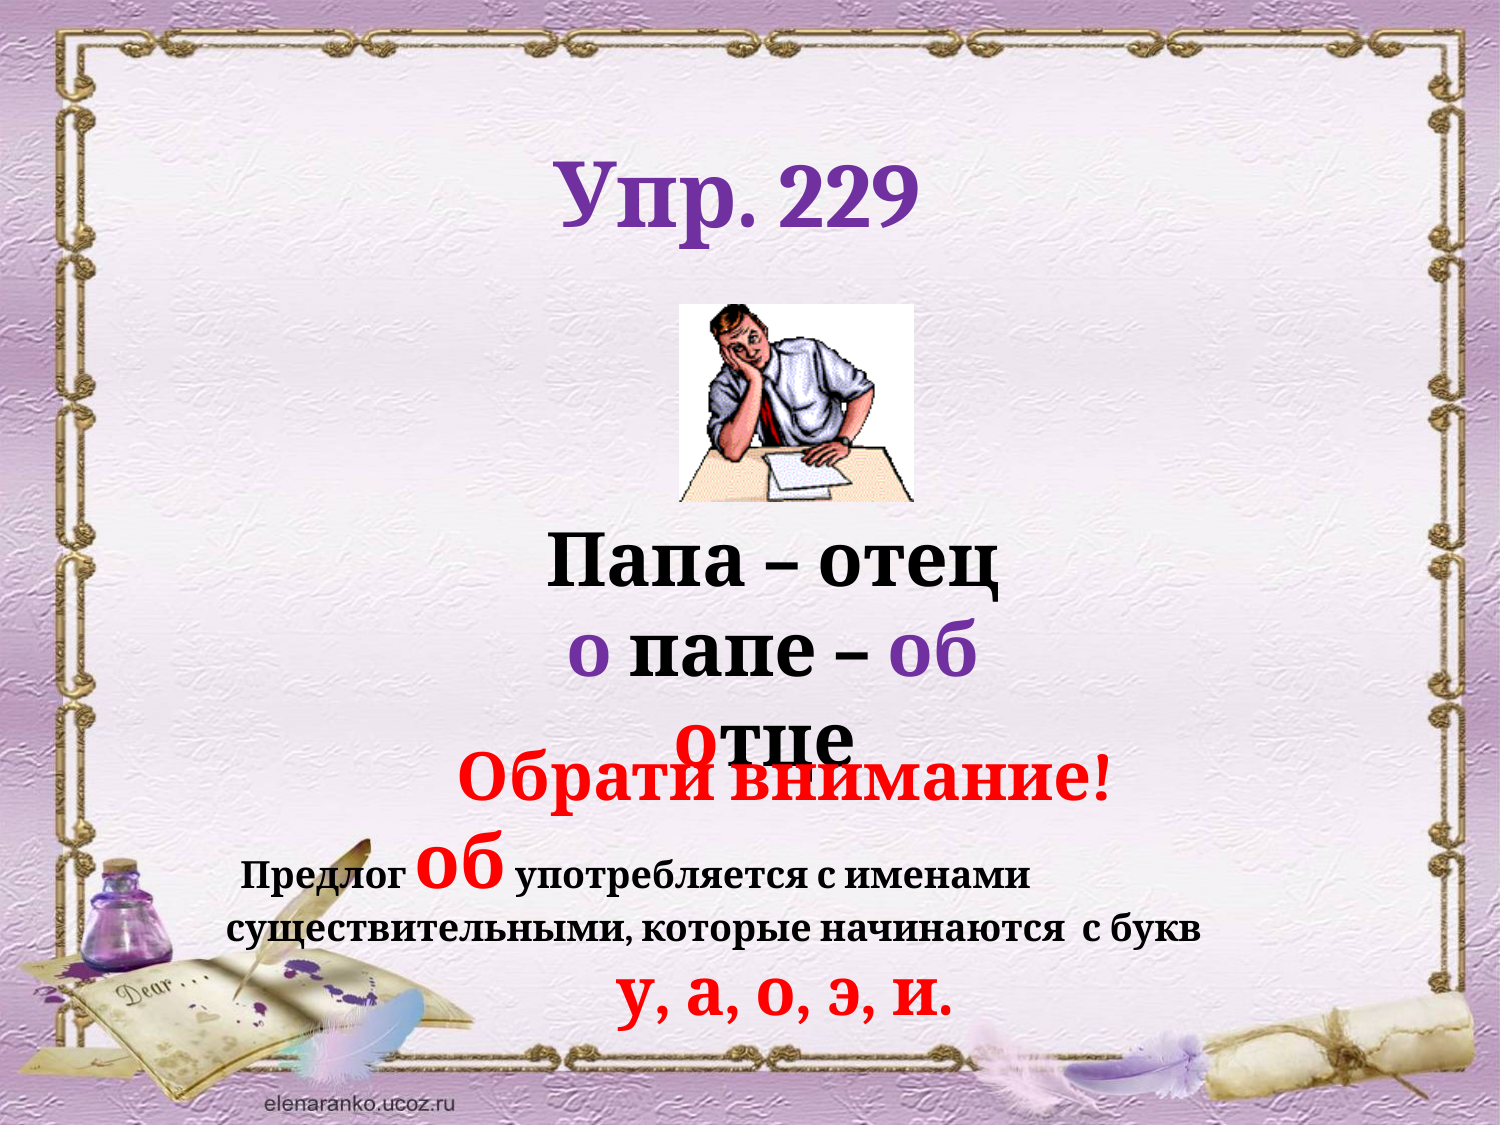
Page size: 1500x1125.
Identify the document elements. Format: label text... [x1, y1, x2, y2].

text_box Папа – отец о папе – об отце [456, 503, 1090, 726]
text_box Обрати внимание! Предлог об употребляется с именами существительными, которые начинаются с букв у, а, о, э, и. [210, 726, 1360, 1037]
picture [0, 0, 1500, 1125]
text_box Упр. 229 [117, 128, 1418, 364]
